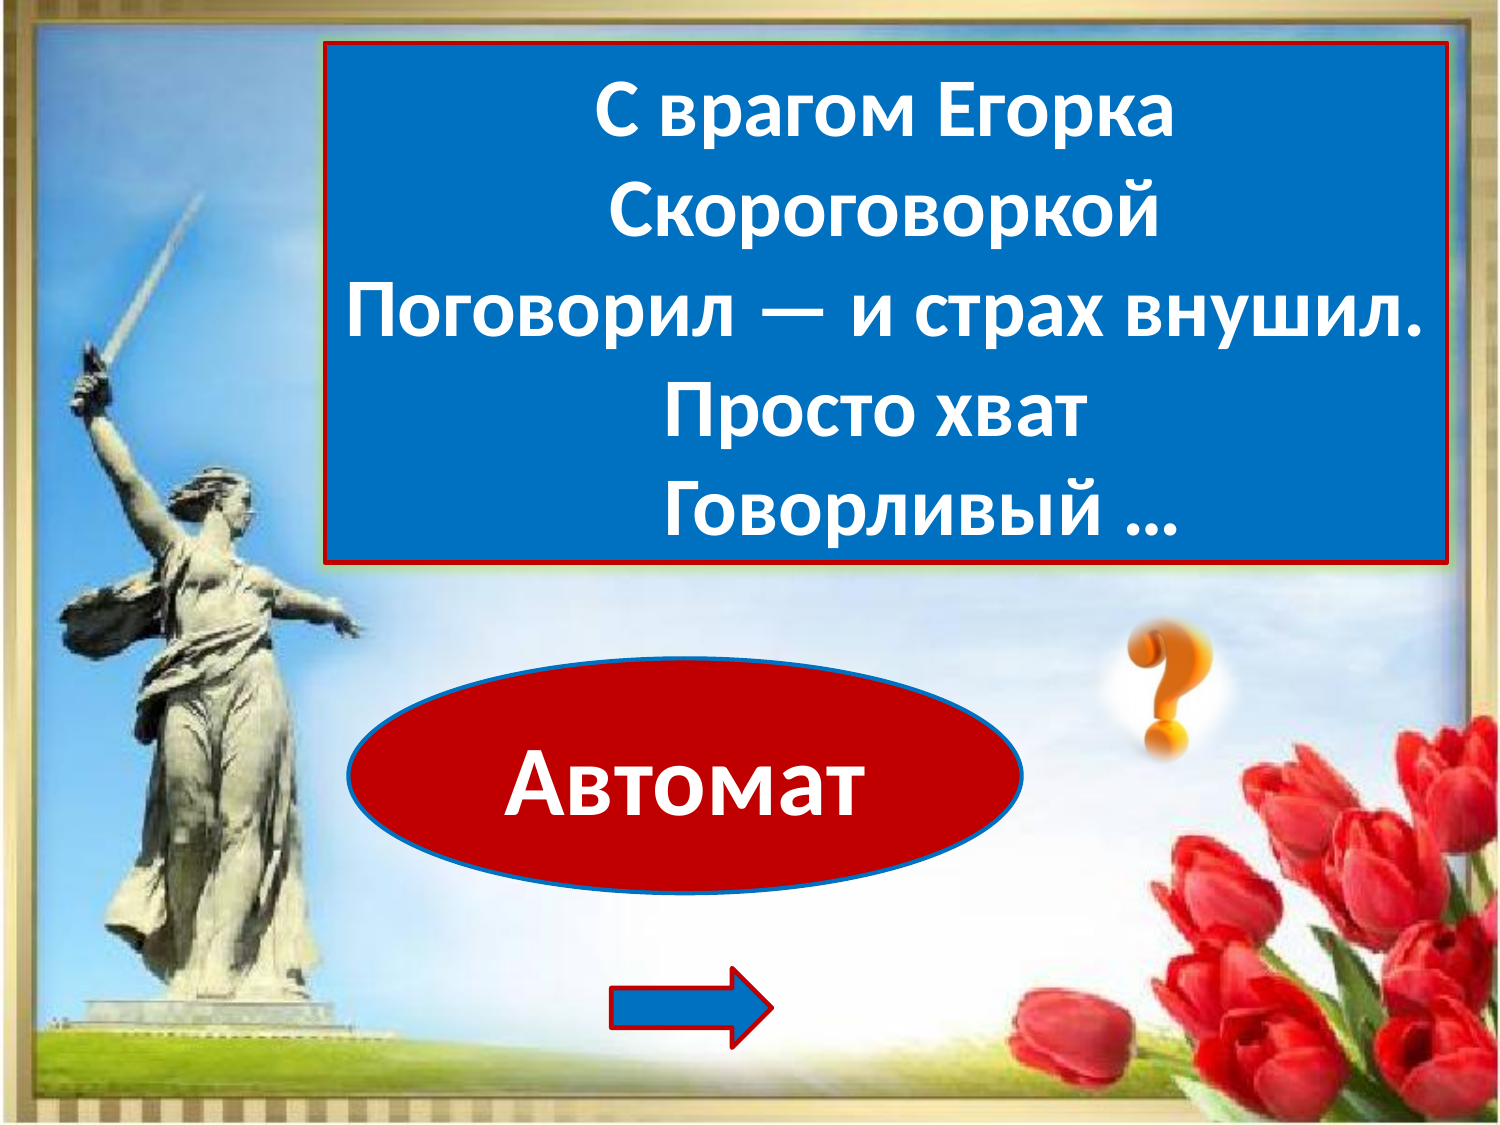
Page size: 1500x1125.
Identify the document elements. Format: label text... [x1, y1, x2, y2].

picture [0, 0, 1500, 1125]
text_box Автомат [346, 656, 1024, 896]
text_box С врагом Егорка Скороговоркой Поговорил — и страх внушил. Просто хват Говорливый … [323, 41, 1449, 565]
text_box [609, 966, 774, 1050]
